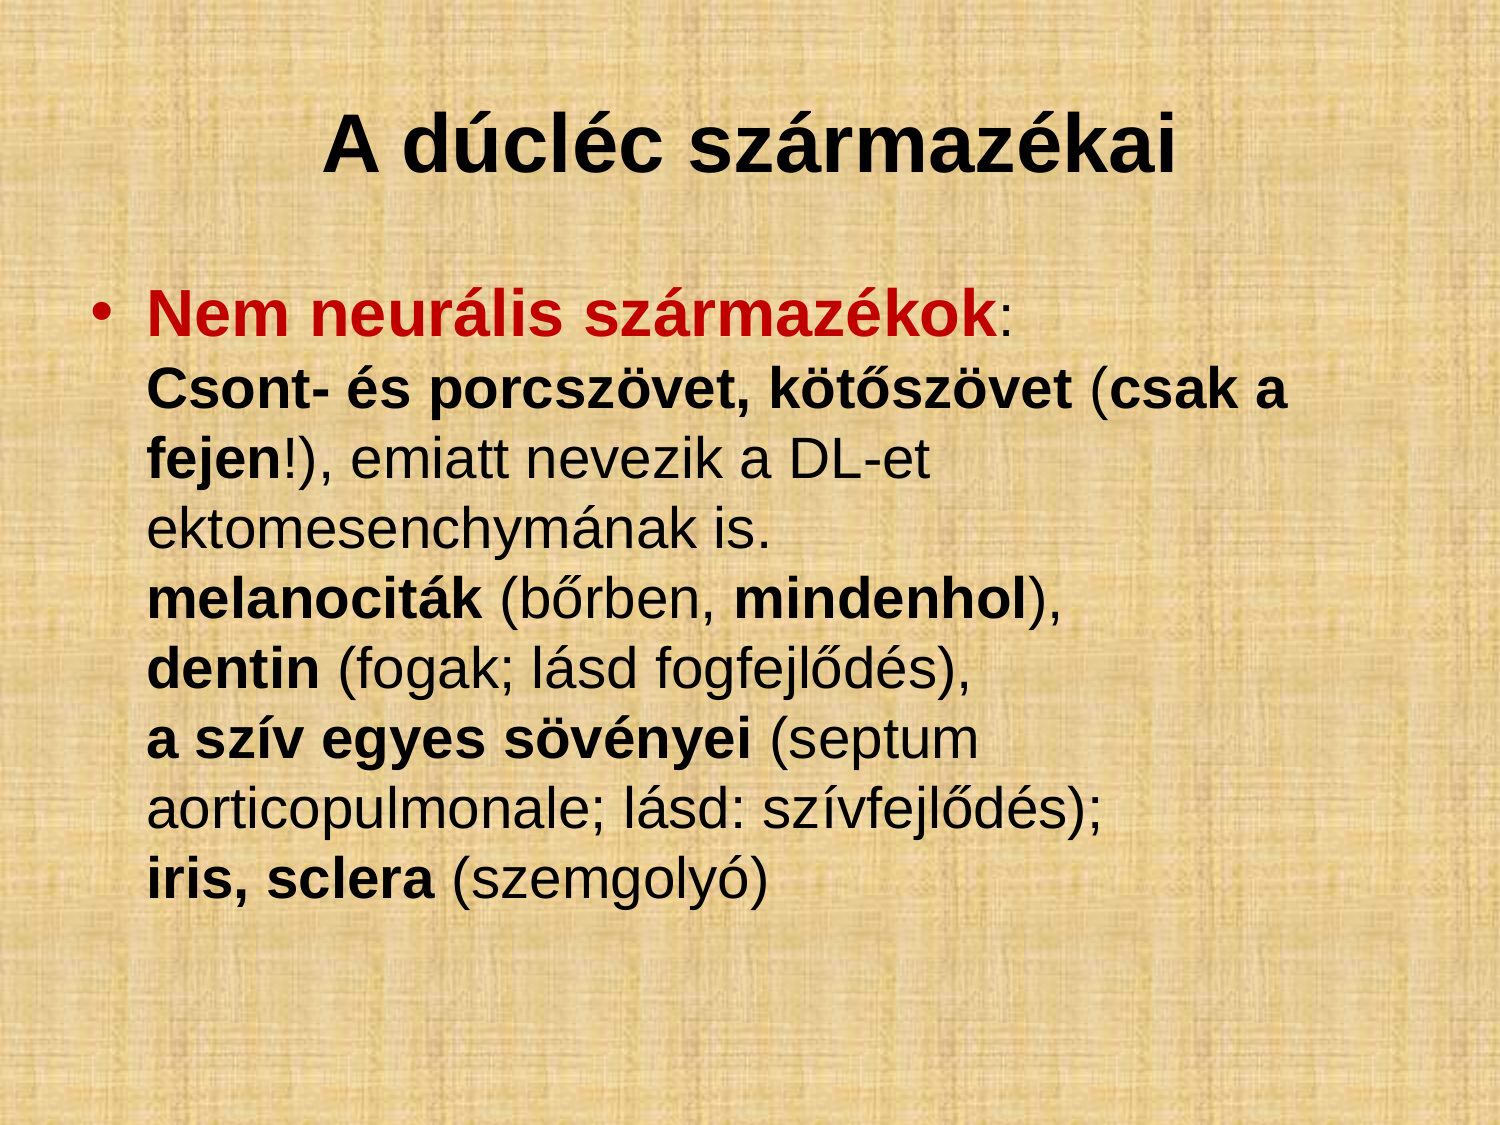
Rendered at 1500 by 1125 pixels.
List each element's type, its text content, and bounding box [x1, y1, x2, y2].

list Nem neurális származékok: Csont- és porcszövet, kötőszövet (csak a fejen!), emiatt nevezik a DL-et ektomesenchymának is. melanociták (bőrben, mindenhol), dentin (fogak; lásd fogfejlődés), a szív egyes sövényei (septum aorticopulmonale; lásd: szívfejlődés); iris, sclera (szemgolyó) [74, 262, 1426, 1006]
title A dúcléc származékai [74, 44, 1426, 233]
picture [0, 0, 1500, 1125]
